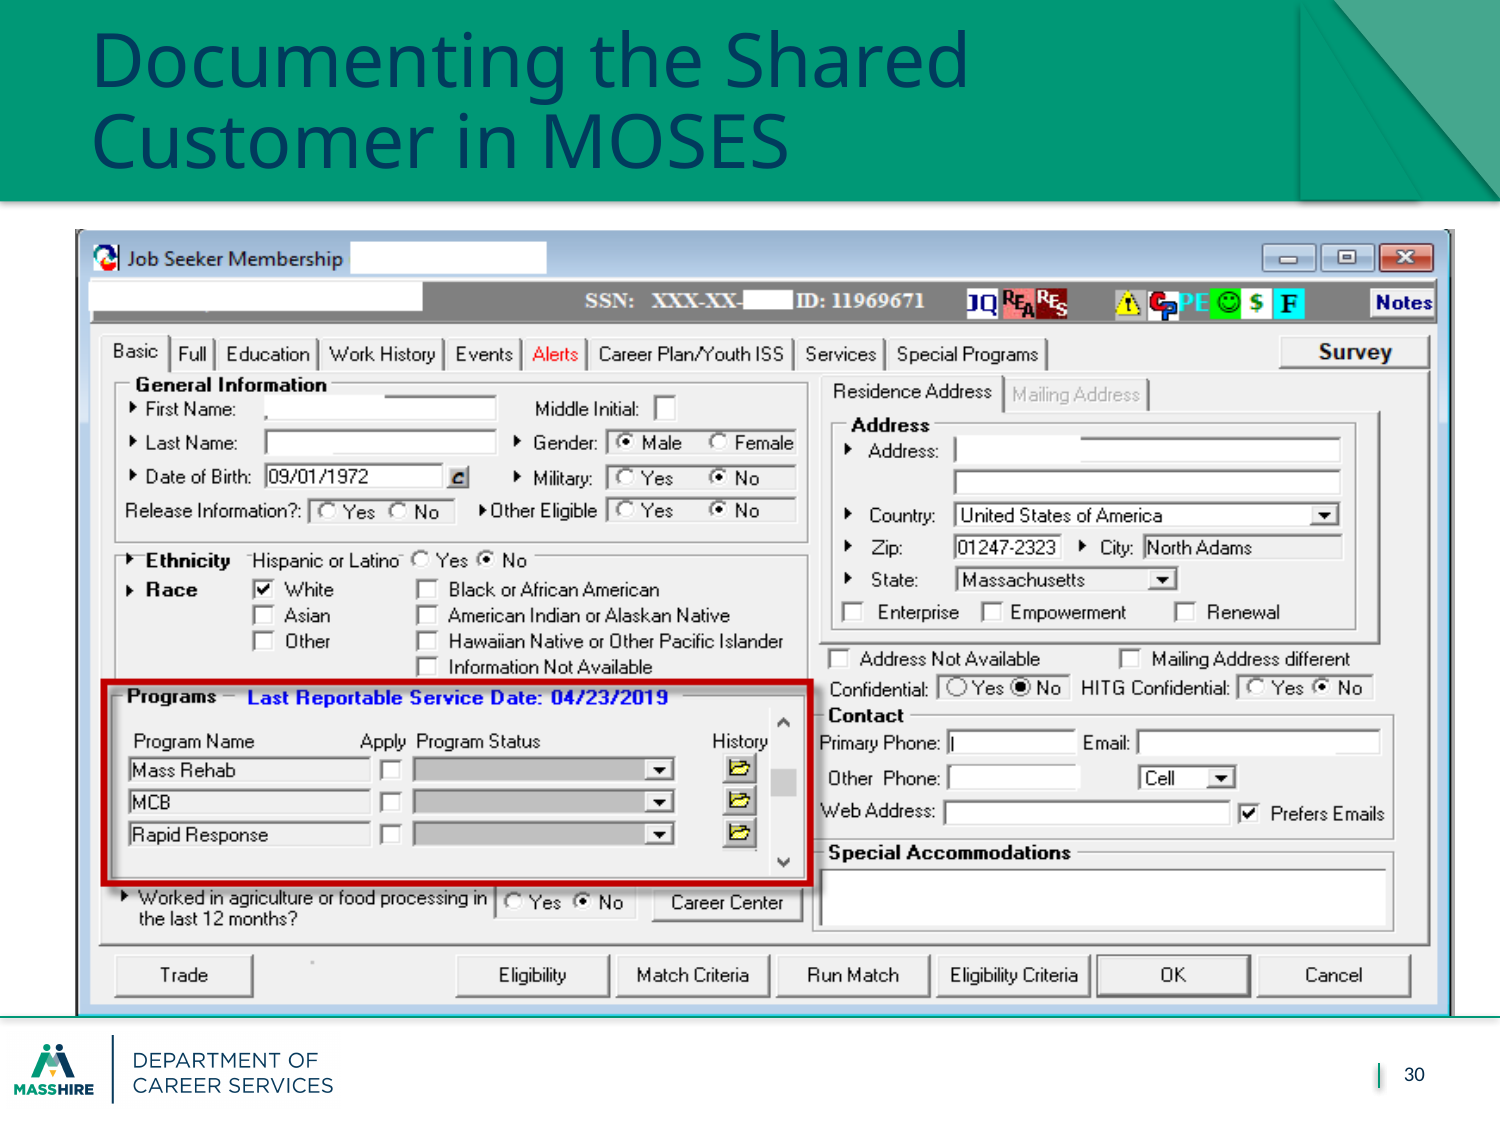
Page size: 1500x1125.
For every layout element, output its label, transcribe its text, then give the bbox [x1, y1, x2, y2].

picture [6, 1031, 341, 1109]
slide_number 30 [1376, 1042, 1425, 1103]
picture [74, 229, 1455, 1017]
text_box Documenting the Shared Customer in MOSES [74, 25, 1245, 182]
